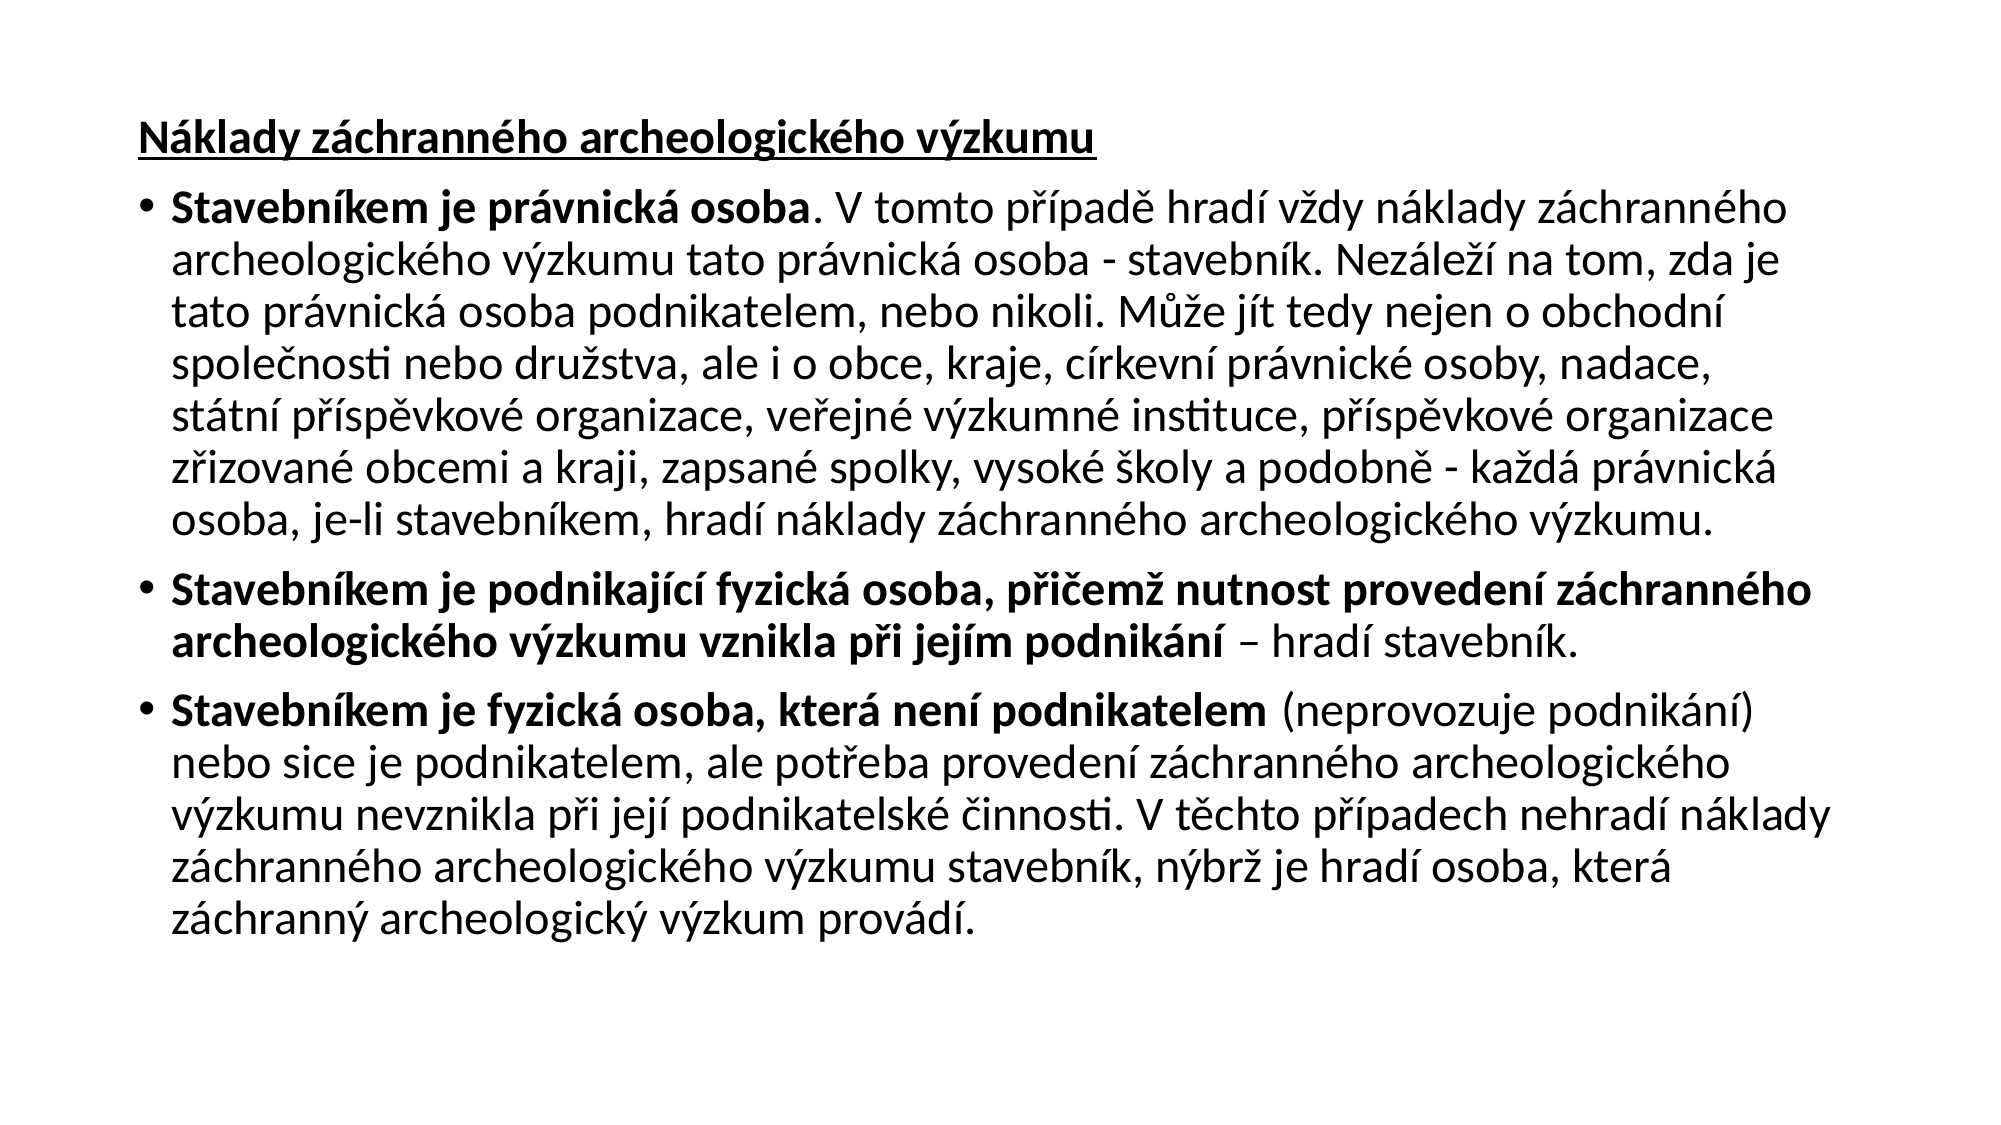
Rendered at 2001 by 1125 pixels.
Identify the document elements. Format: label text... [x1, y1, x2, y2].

list Náklady záchranného archeologického výzkumu Stavebníkem je právnická osoba. V tomto případě hradí vždy náklady záchranného archeologického výzkumu tato právnická osoba - stavebník. Nezáleží na tom, zda je tato právnická osoba podnikatelem, nebo nikoli. Může jít tedy nejen o obchodní společnosti nebo družstva, ale i o obce, kraje, církevní právnické osoby, nadace, státní příspěvkové organizace, veřejné výzkumné instituce, příspěvkové organizace zřizované obcemi a kraji, zapsané spolky, vysoké školy a podobně - každá právnická osoba, je-li stavebníkem, hradí náklady záchranného archeologického výzkumu. Stavebníkem je podnikající fyzická osoba, přičemž nutnost provedení záchranného archeologického výzkumu vznikla při jejím podnikání – hradí stavebník. Stavebníkem je fyzická osoba, která není podnikatelem (neprovozuje podnikání) nebo sice je podnikatelem, ale potřeba provedení záchranného archeologického výzkumu nevznikla při její podnikatelské činnosti. V těchto případech nehradí náklady záchranného archeologického výzkumu stavebník, nýbrž je hradí osoba, která záchranný archeologický výzkum provádí. [123, 104, 1849, 1014]
